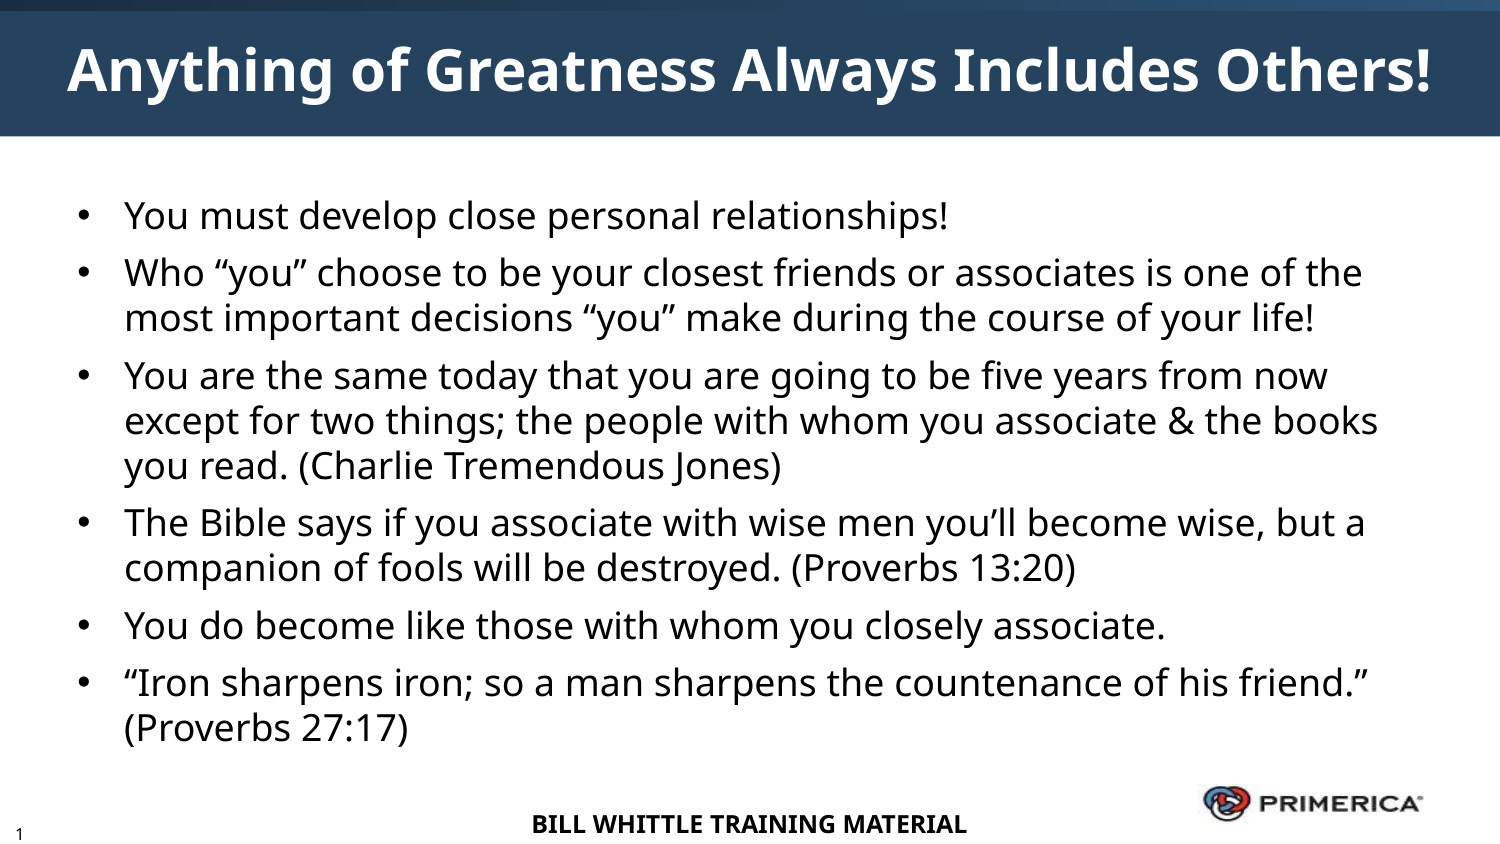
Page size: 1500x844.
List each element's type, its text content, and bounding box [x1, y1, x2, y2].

text_box Anything of Greatness Always Includes Others! [0, 0, 1500, 138]
picture [1197, 784, 1430, 824]
text_box BILL WHITTLE TRAINING MATERIAL [368, 801, 1132, 844]
slide_number 1 [0, 816, 196, 844]
text_box You must develop close personal relationships! Who “you” choose to be your closest friends or associates is one of the most important decisions “you” make during the course of your life! You are the same today that you are going to be five years from now except for two things; the people with whom you associate & the books you read. (Charlie Tremendous Jones) The Bible says if you associate with wise men you’ll become wise, but a companion of fools will be destroyed. (Proverbs 13:20) You do become like those with whom you closely associate. “Iron sharpens iron; so a man sharpens the countenance of his friend.” (Proverbs 27:17) [62, 184, 1438, 757]
